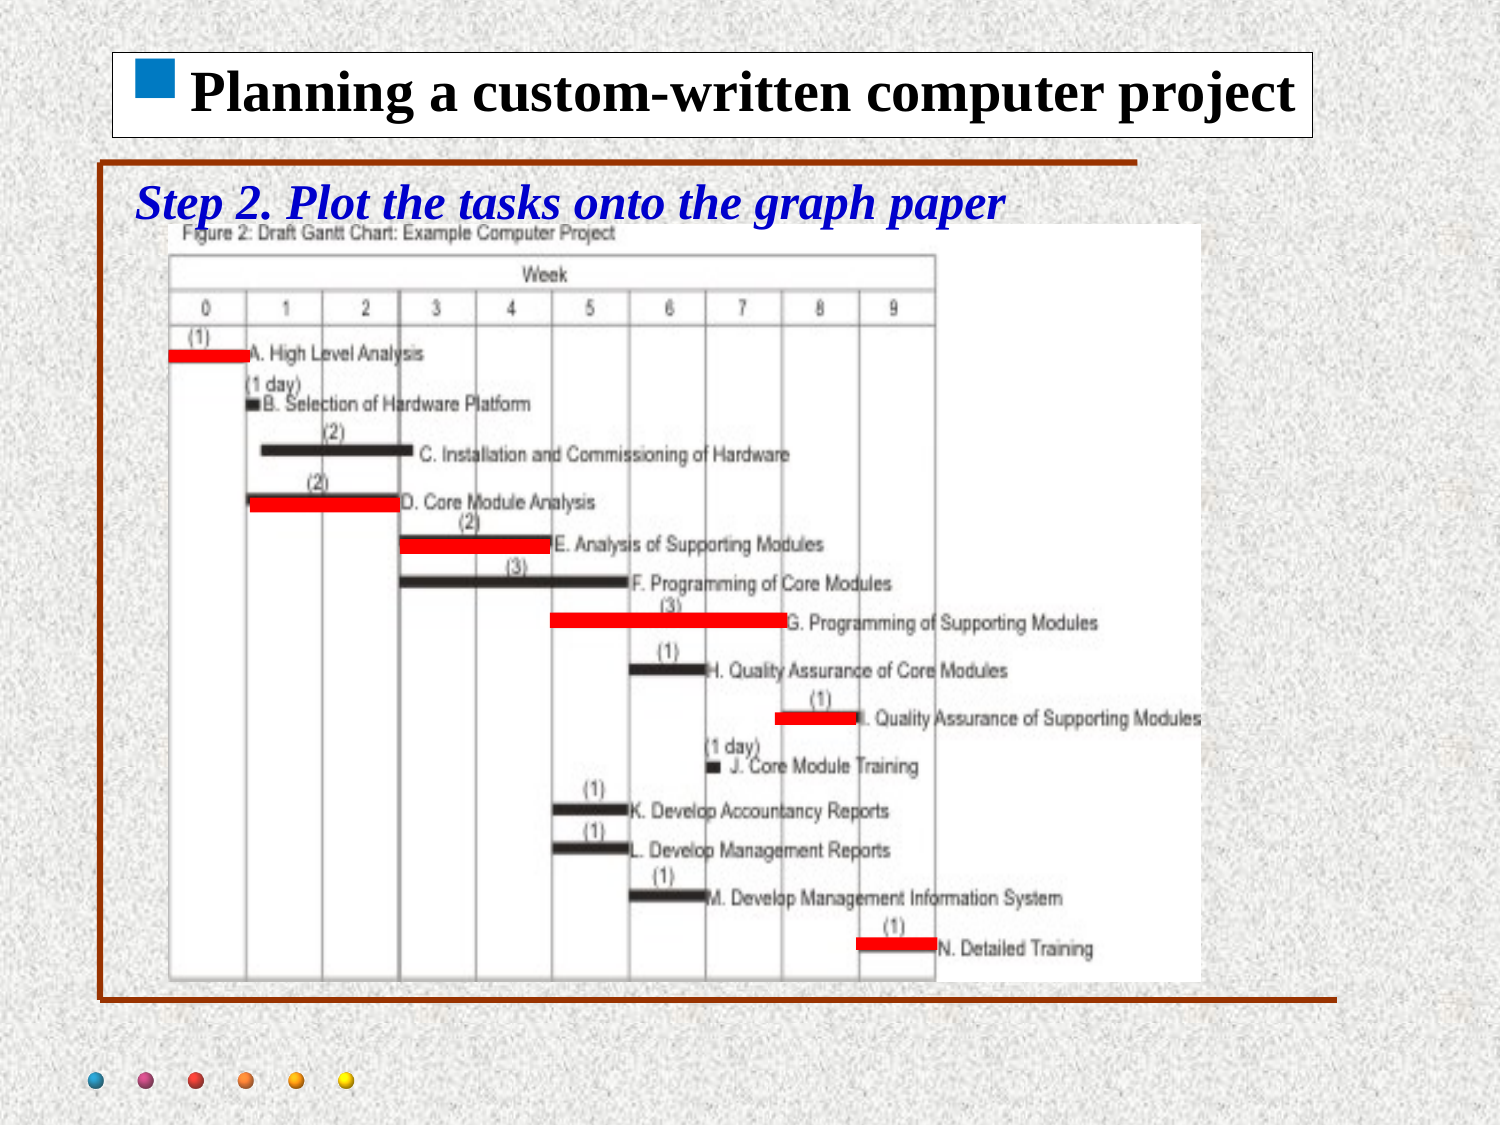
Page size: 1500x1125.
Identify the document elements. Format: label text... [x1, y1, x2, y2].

text_box Step 2. Plot the tasks onto the graph paper [120, 162, 1022, 237]
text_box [168, 349, 938, 951]
title Planning a custom-written computer project [112, 52, 1313, 138]
picture [0, 0, 1500, 1125]
